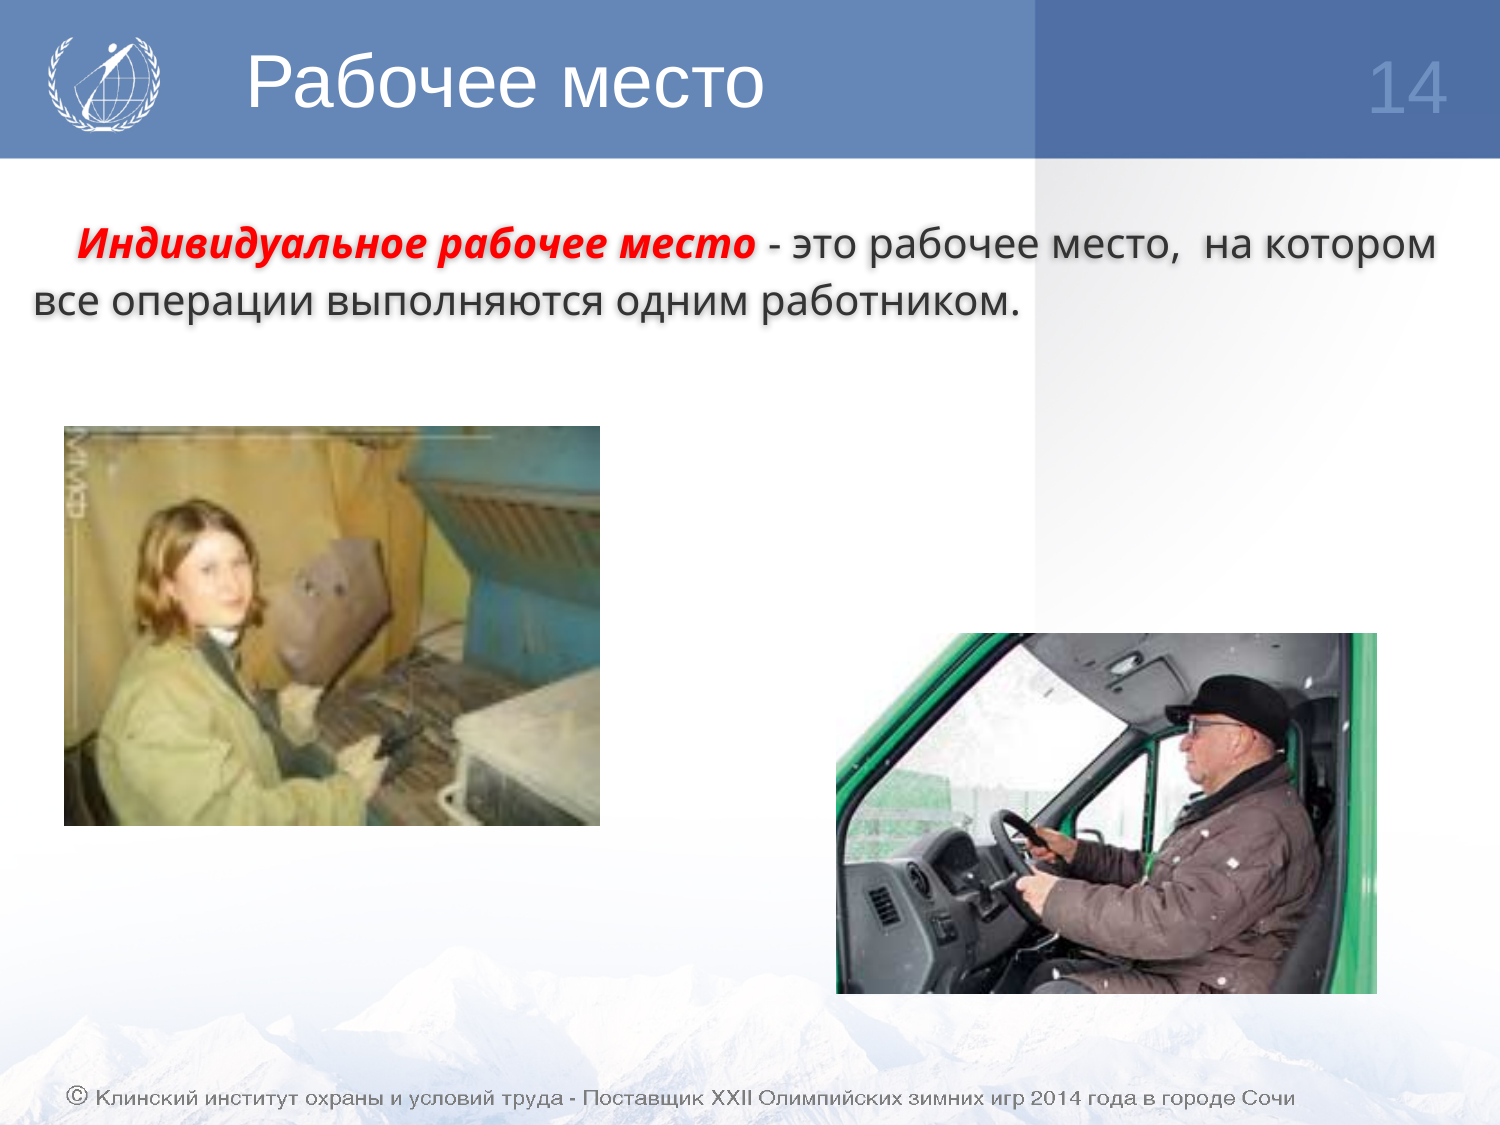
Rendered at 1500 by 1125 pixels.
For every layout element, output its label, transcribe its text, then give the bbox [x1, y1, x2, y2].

slide_number 14 [1114, 53, 1465, 114]
text_box [1370, 0, 1500, 114]
list Индивидуальное рабочее место - это рабочее место, на котором все операции выполняются одним работником. [17, 201, 1454, 333]
picture [0, 0, 1500, 1125]
text_box Рабочее место [230, 0, 886, 155]
